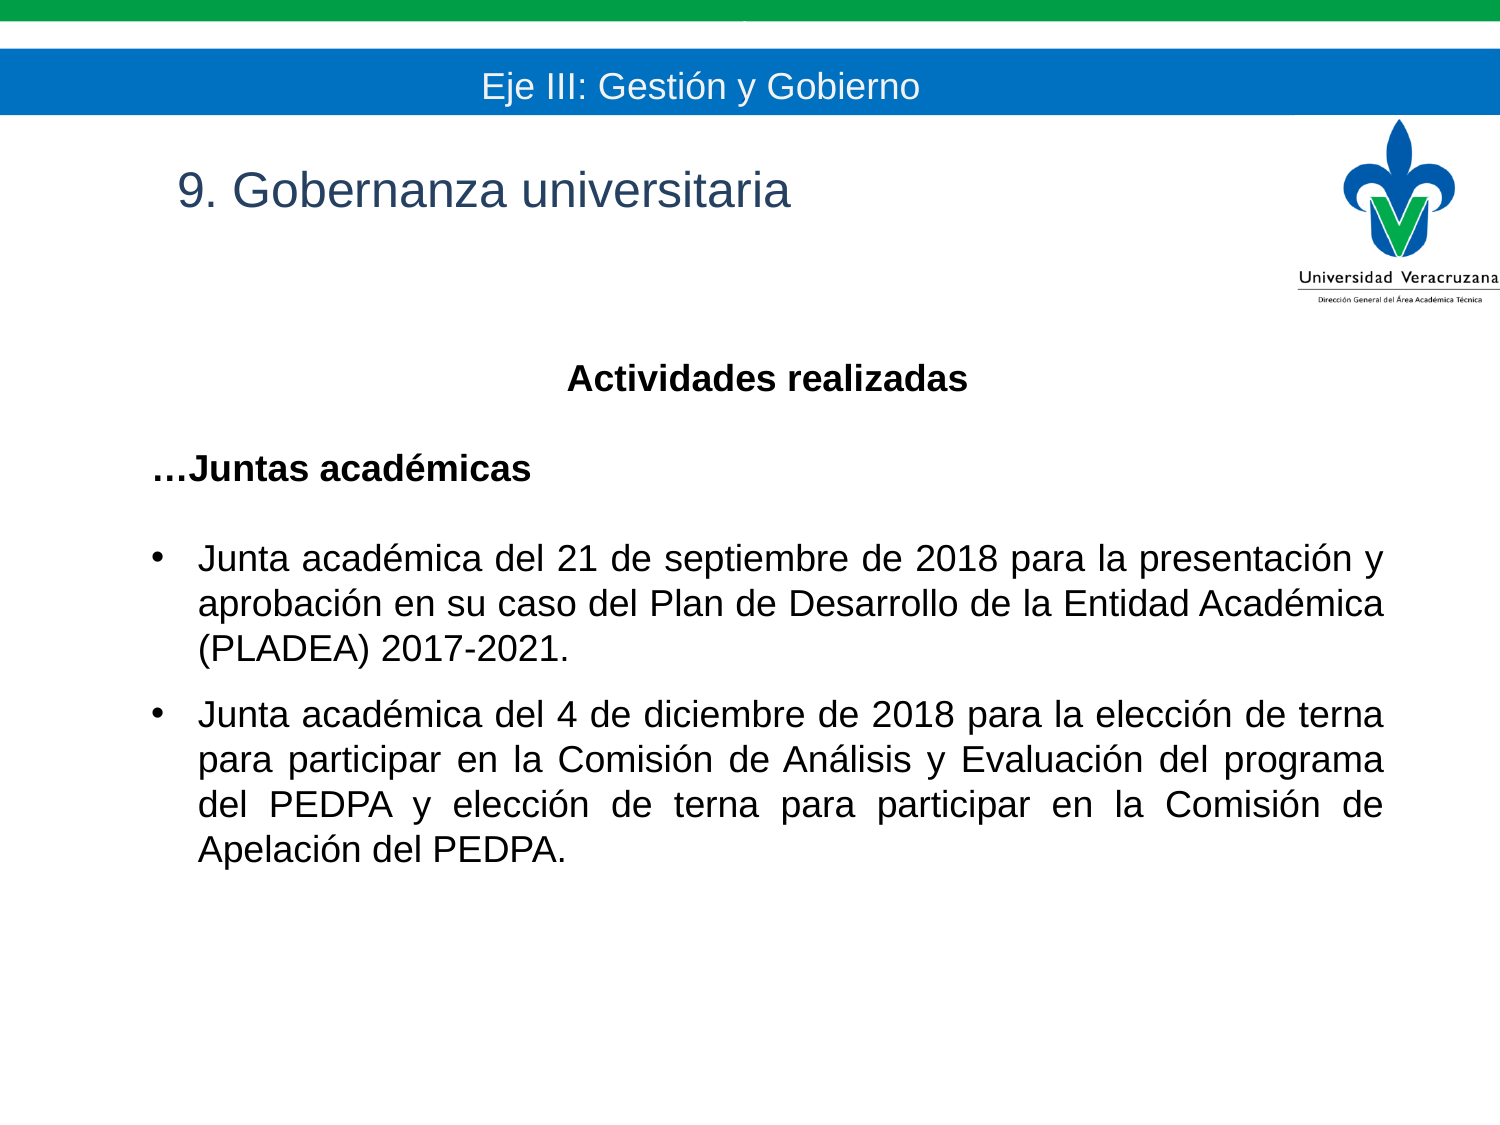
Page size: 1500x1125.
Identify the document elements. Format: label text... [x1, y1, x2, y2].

text_box 9. Gobernanza universitaria [162, 149, 1088, 285]
picture [1295, 114, 1500, 315]
text_box Eje III: Gestión y Gobierno [466, 54, 1117, 114]
text_box , [0, 47, 1500, 117]
text_box Actividades realizadas …Juntas académicas Junta académica del 21 de septiembre de 2018 para la presentación y aprobación en su caso del Plan de Desarrollo de la Entidad Académica (PLADEA) 2017-2021. Junta académica del 4 de diciembre de 2018 para la elección de terna para participar en la Comisión de Análisis y Evaluación del programa del PEDPA y elección de terna para participar en la Comisión de Apelación del PEDPA. [136, 346, 1399, 878]
text_box , [0, 0, 1500, 23]
